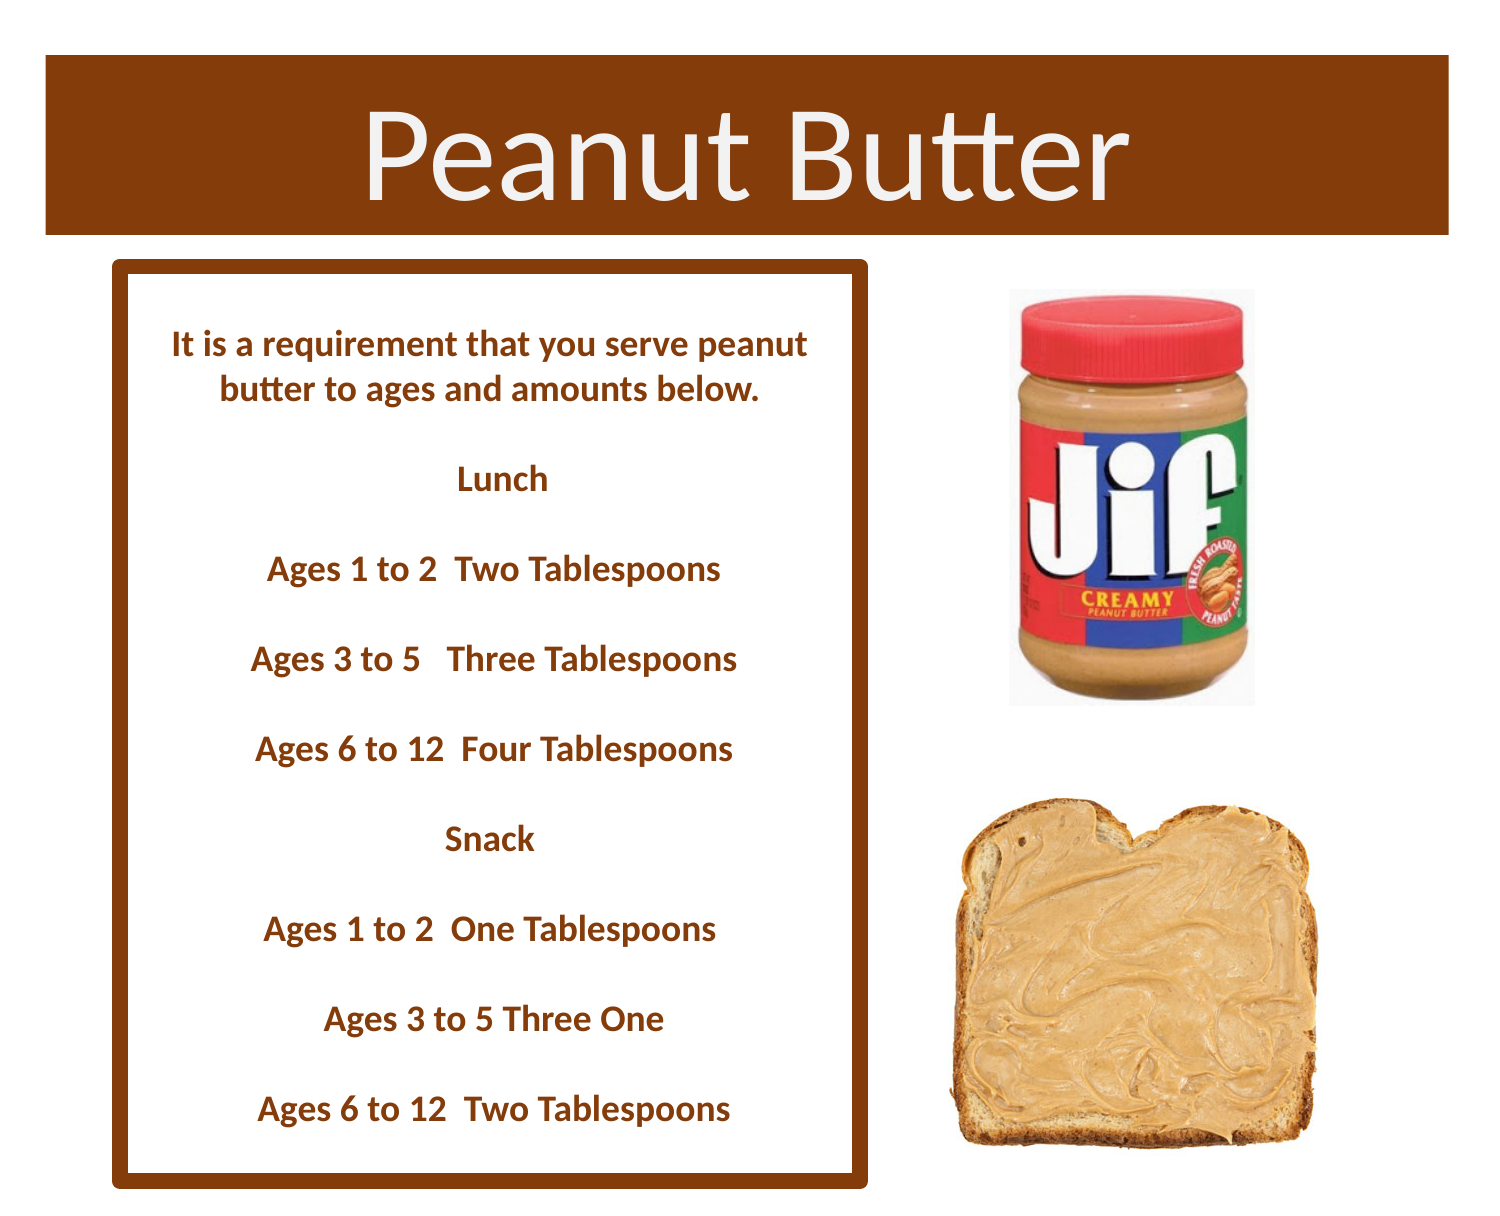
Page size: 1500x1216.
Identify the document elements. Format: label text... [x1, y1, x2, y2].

picture [1009, 289, 1255, 706]
text_box Peanut Butter [45, 55, 1449, 235]
text_box It is a requirement that you serve peanut butter to ages and amounts below. Lunch Ages 1 to 2 Two Tablespoons Ages 3 to 5 Three Tablespoons Ages 6 to 12 Four Tablespoons Snack Ages 1 to 2 One Tablespoons Ages 3 to 5 Three One Ages 6 to 12 Two Tablespoons [119, 266, 861, 1182]
picture [884, 790, 1381, 1160]
